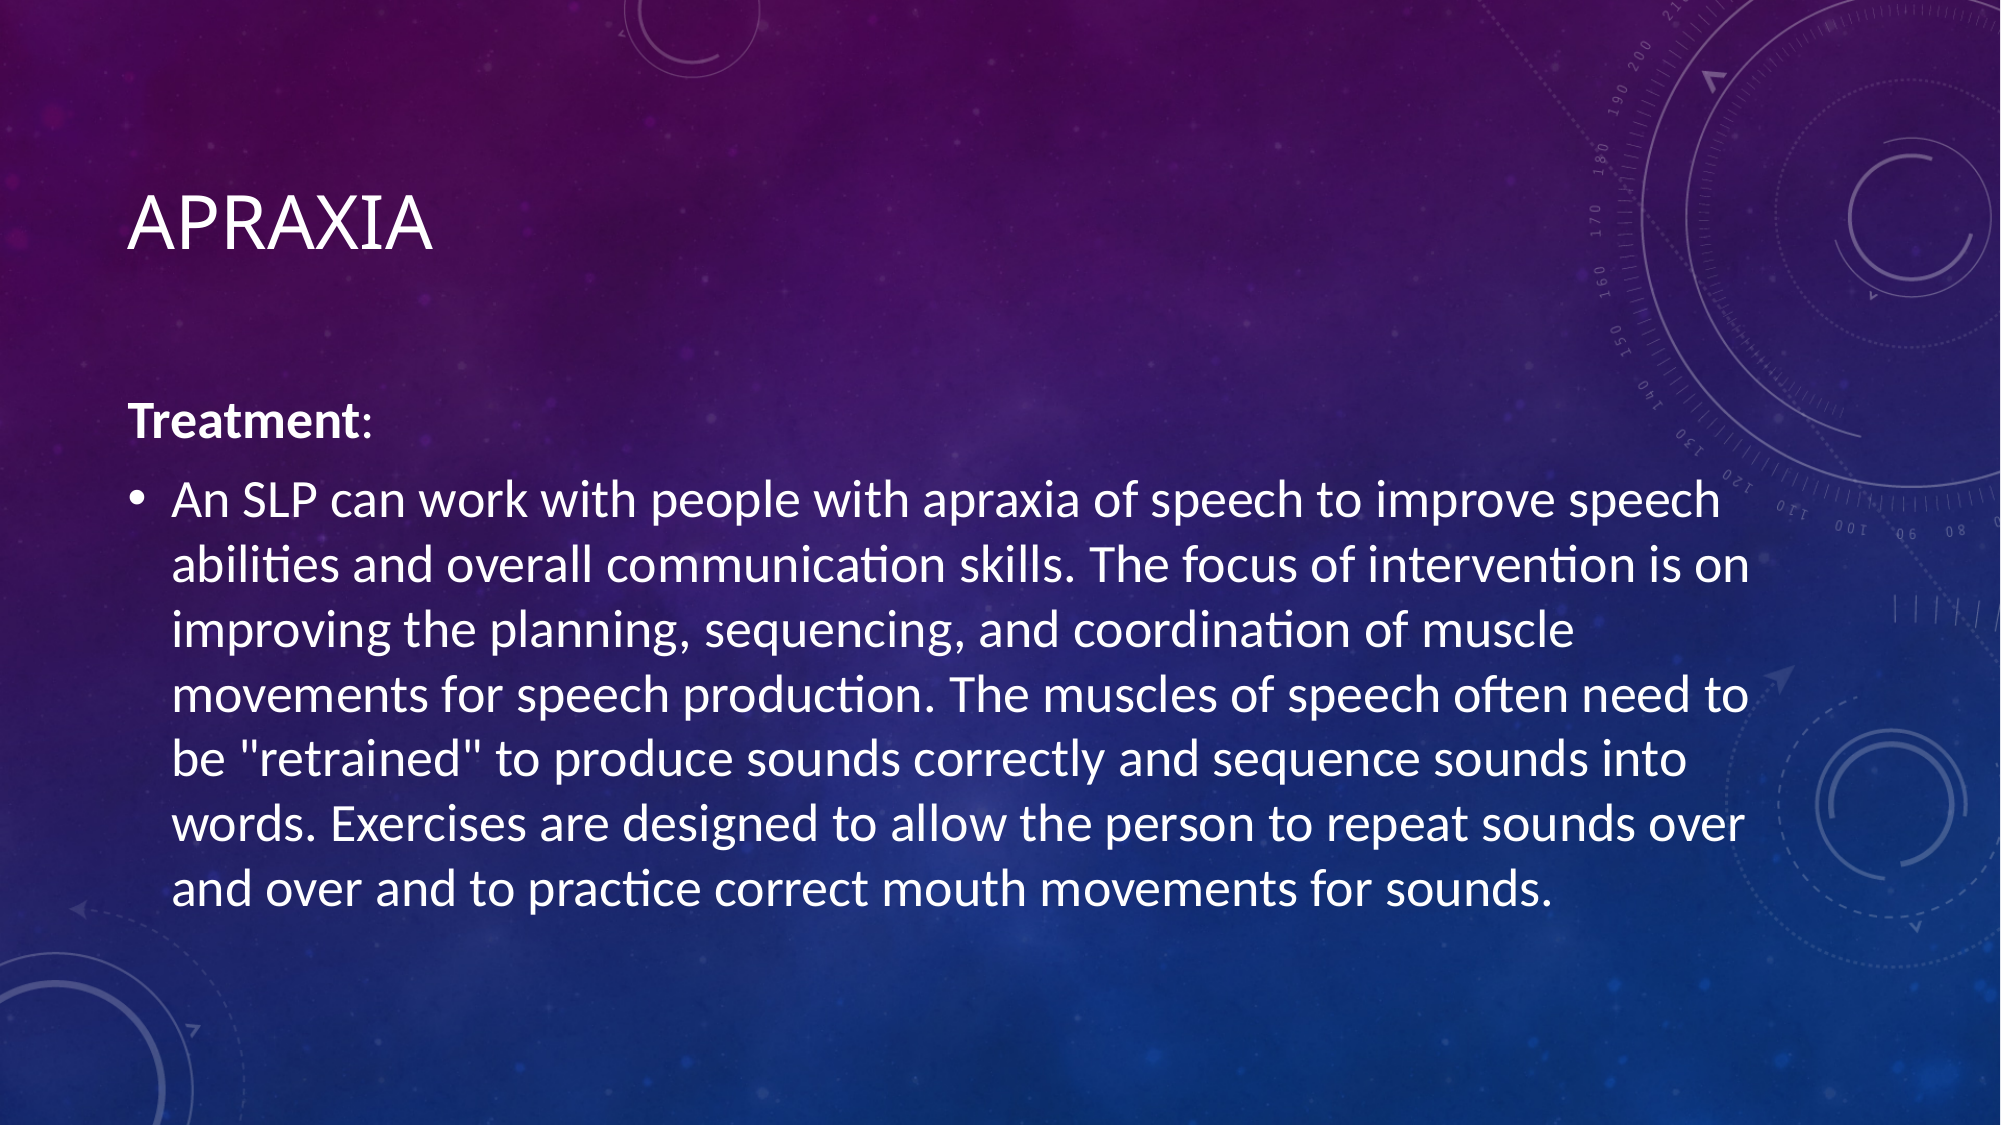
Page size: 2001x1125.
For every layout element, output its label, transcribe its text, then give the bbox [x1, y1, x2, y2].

list Treatment: An SLP can work with people with apraxia of speech to improve speech abilities and overall communication skills. The focus of intervention is on improving the planning, sequencing, and coordination of muscle movements for speech production. The muscles of speech often need to be "retrained" to produce sounds correctly and sequence sounds into words. Exercises are designed to allow the person to repeat sounds over and over and to practice correct mouth movements for sounds. [112, 351, 1775, 950]
title Apraxia [112, 99, 1775, 339]
picture [0, 0, 2001, 1125]
